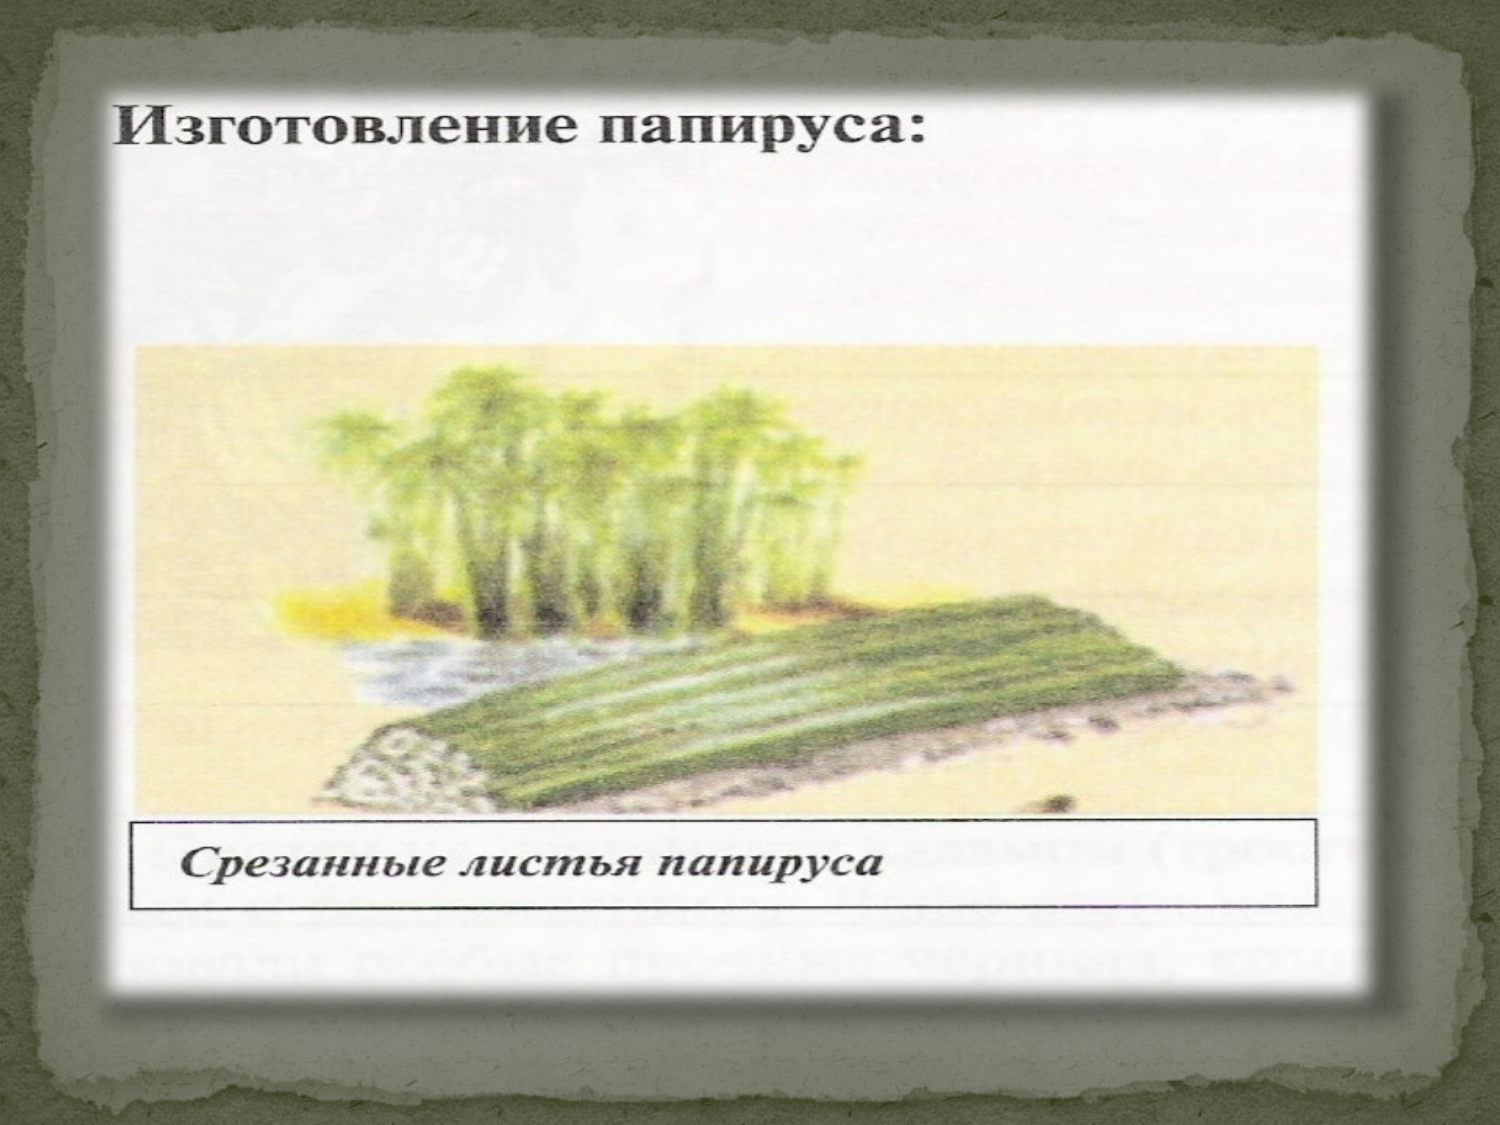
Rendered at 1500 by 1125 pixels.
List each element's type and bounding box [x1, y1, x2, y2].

picture [89, 76, 1387, 1010]
